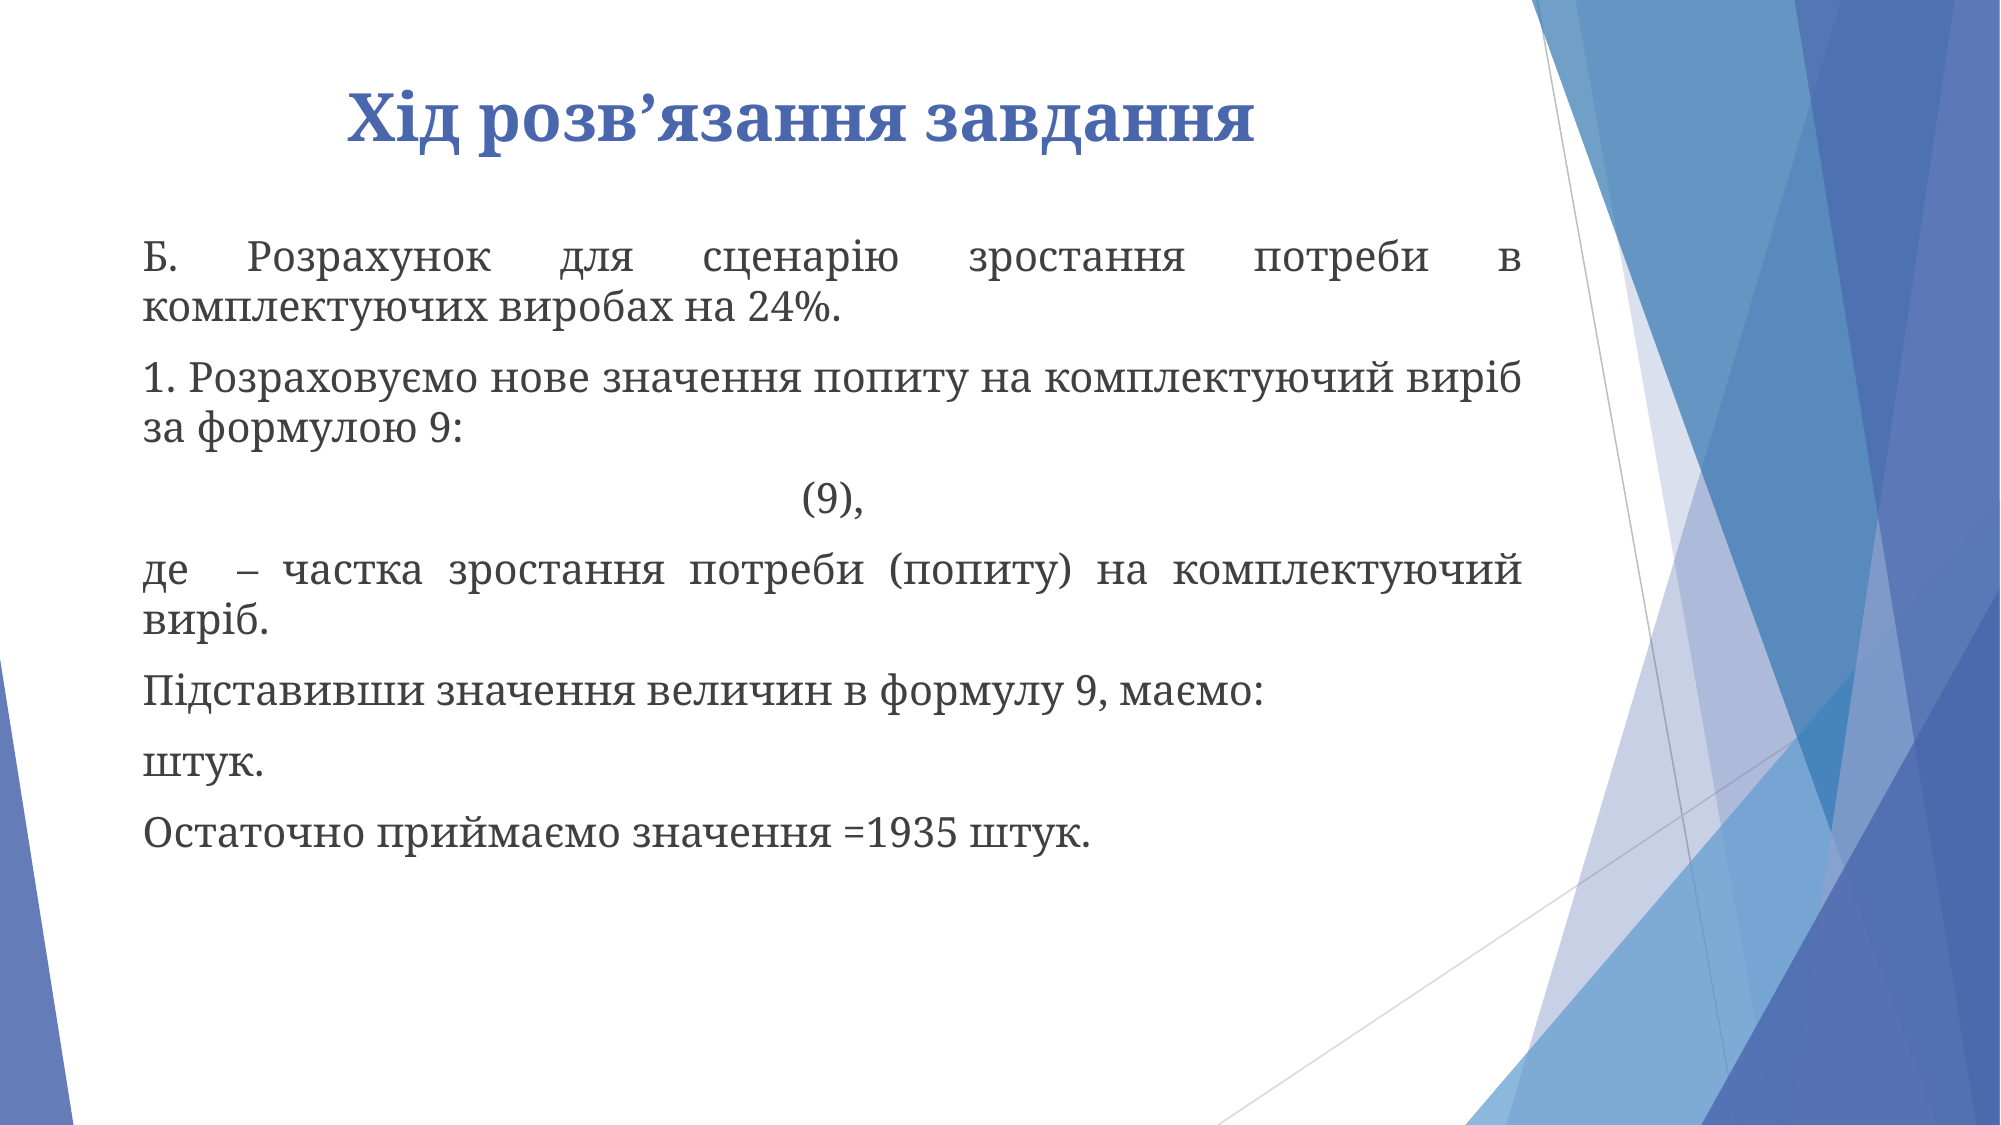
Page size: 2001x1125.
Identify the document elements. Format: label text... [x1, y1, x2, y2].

title Хід розв’язання завдання [332, 67, 1334, 168]
